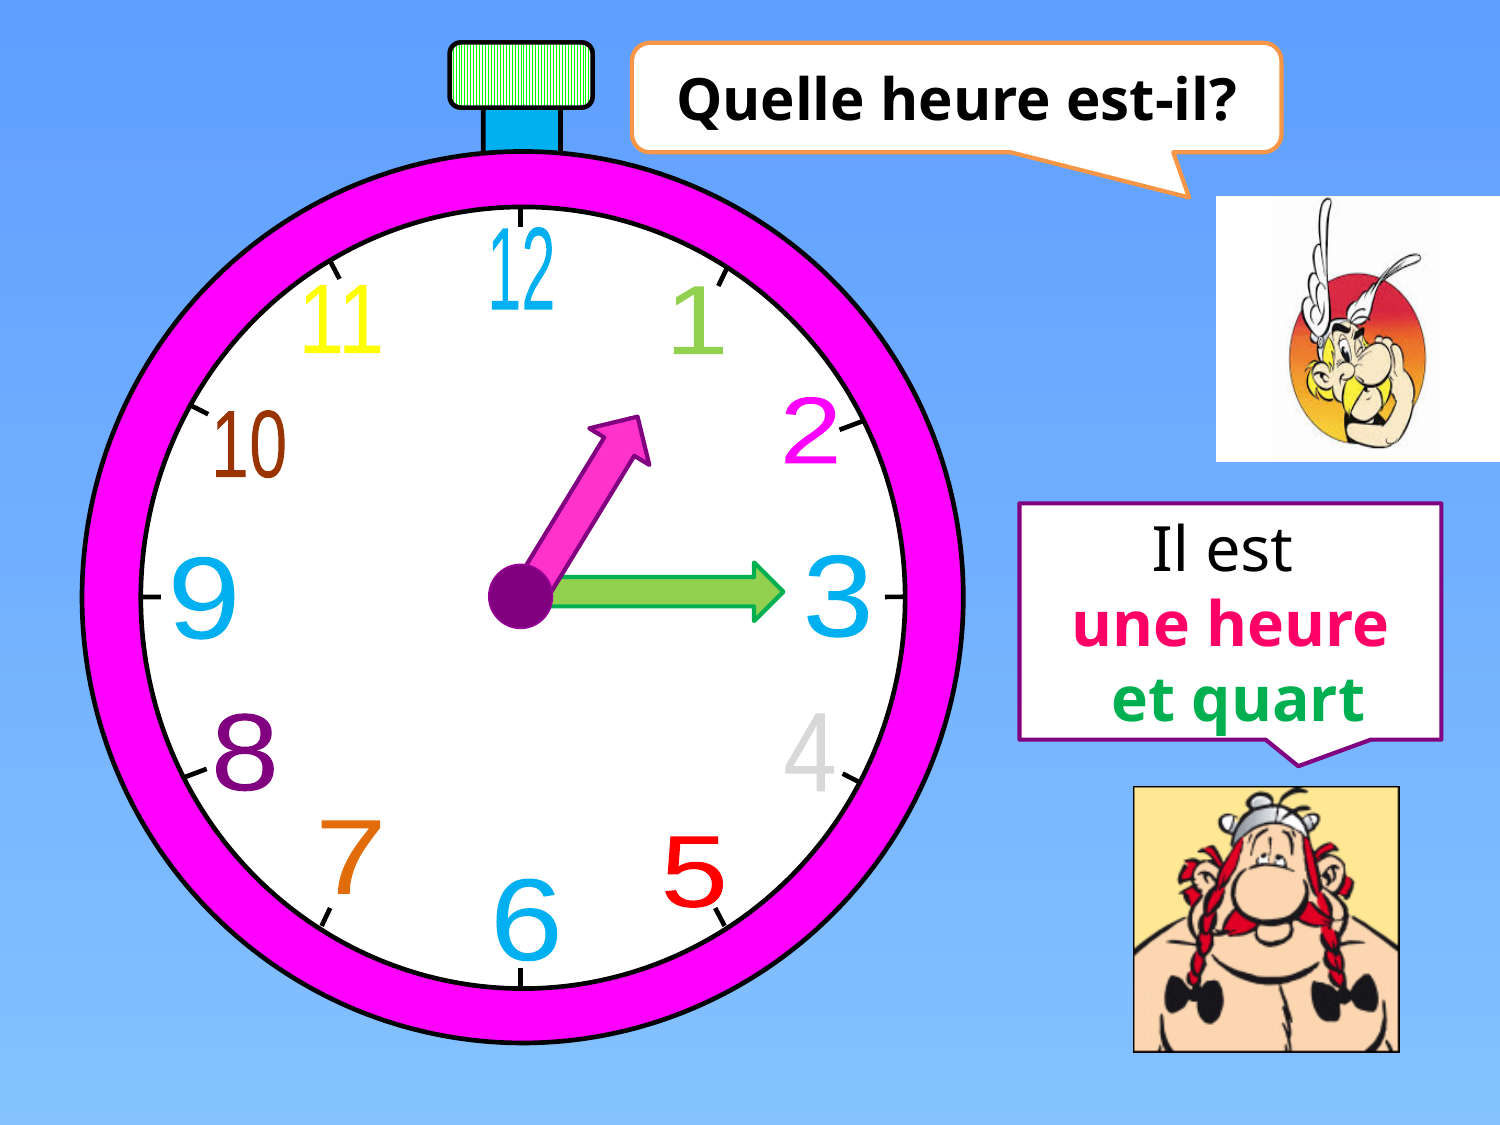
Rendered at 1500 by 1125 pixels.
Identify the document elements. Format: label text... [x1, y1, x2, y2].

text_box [81, 42, 964, 1044]
picture [1216, 195, 1500, 463]
text_box Quelle heure est-il? [962, 40, 1284, 200]
picture [1133, 786, 1400, 1053]
text_box Il est une heure et quart [1017, 501, 1444, 769]
